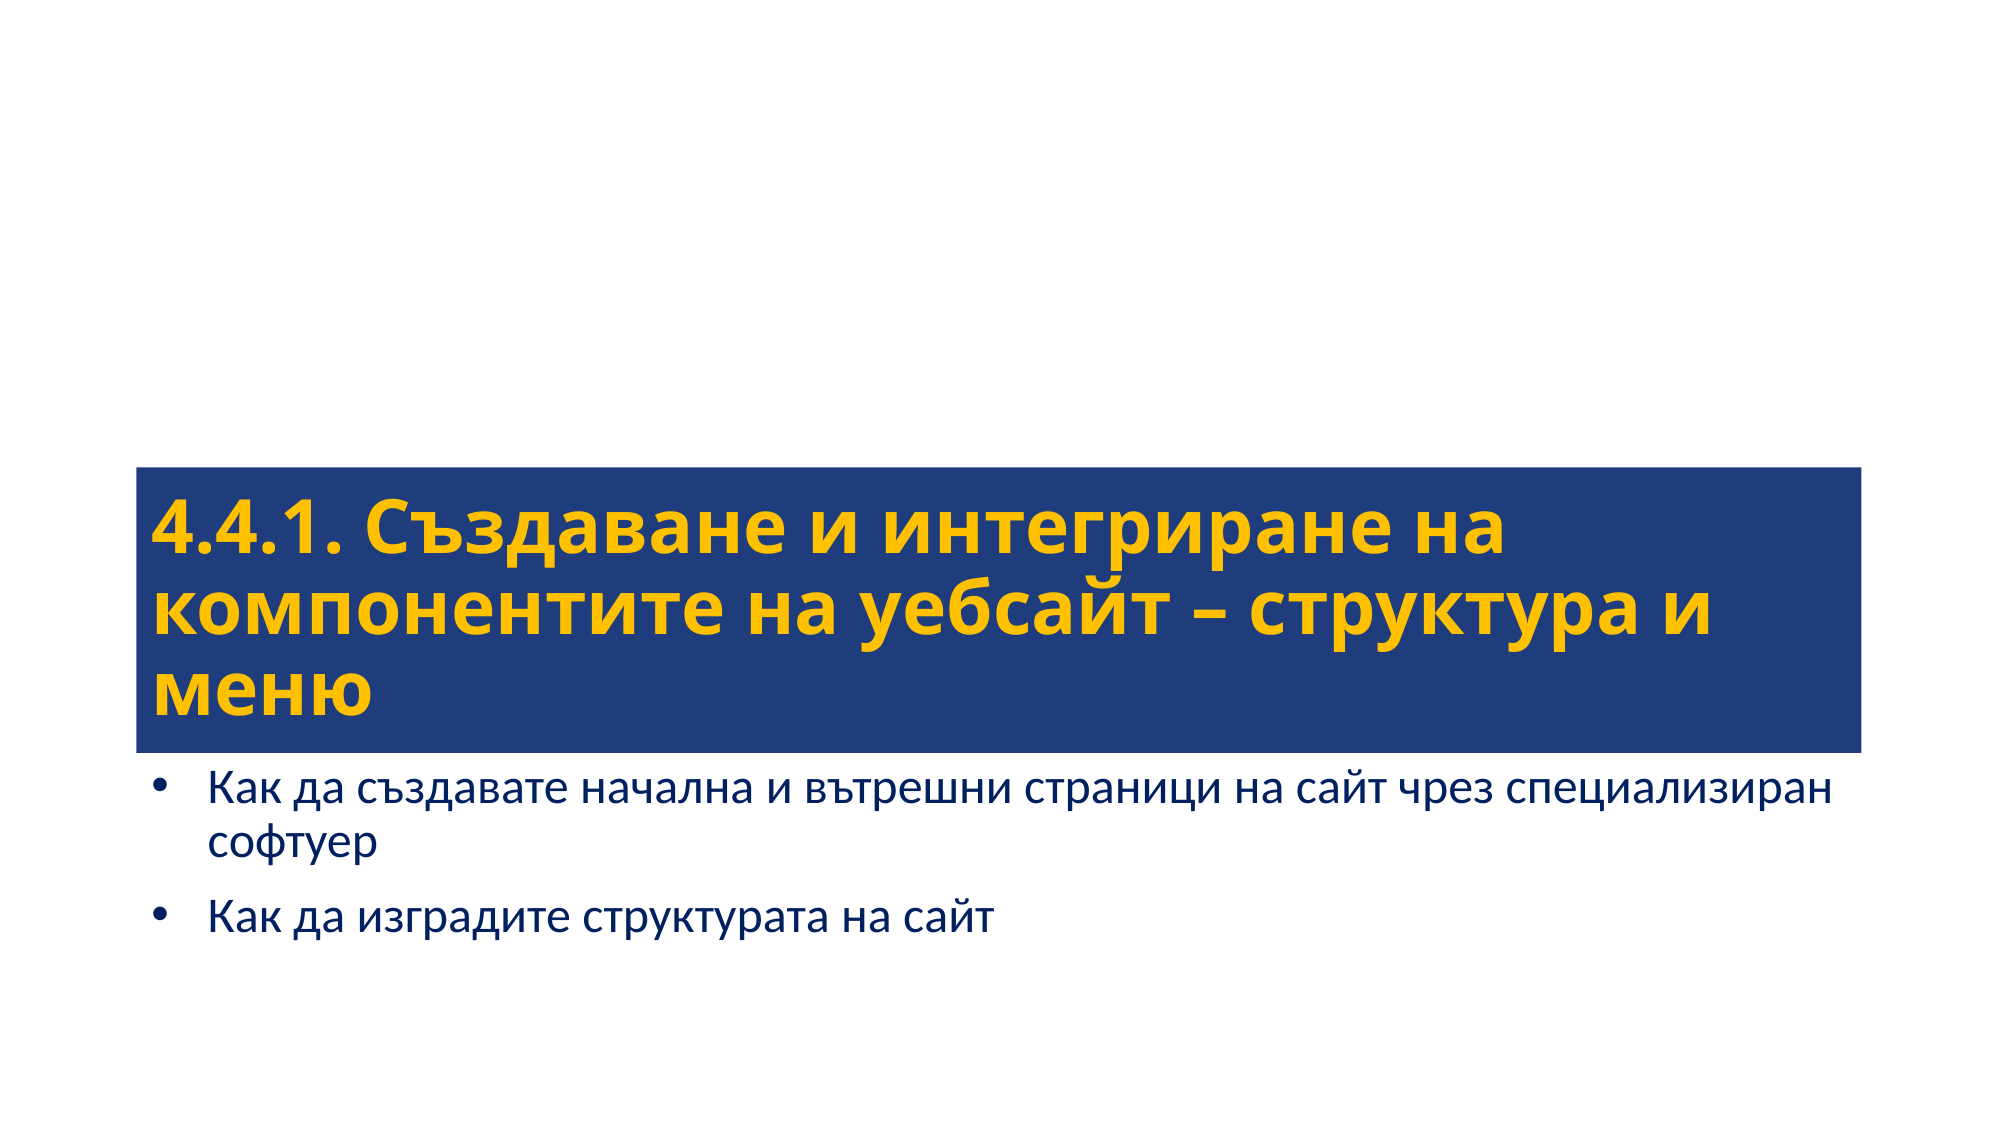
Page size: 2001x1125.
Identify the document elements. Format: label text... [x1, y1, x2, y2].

list Как да създавате начална и вътрешни страници на сайт чрез специализиран софтуер Как да изградите структурата на сайт [136, 753, 1862, 999]
title 4.4.1. Създаване и интегриране на компонентите на уебсайт – структура и меню [136, 467, 1862, 753]
